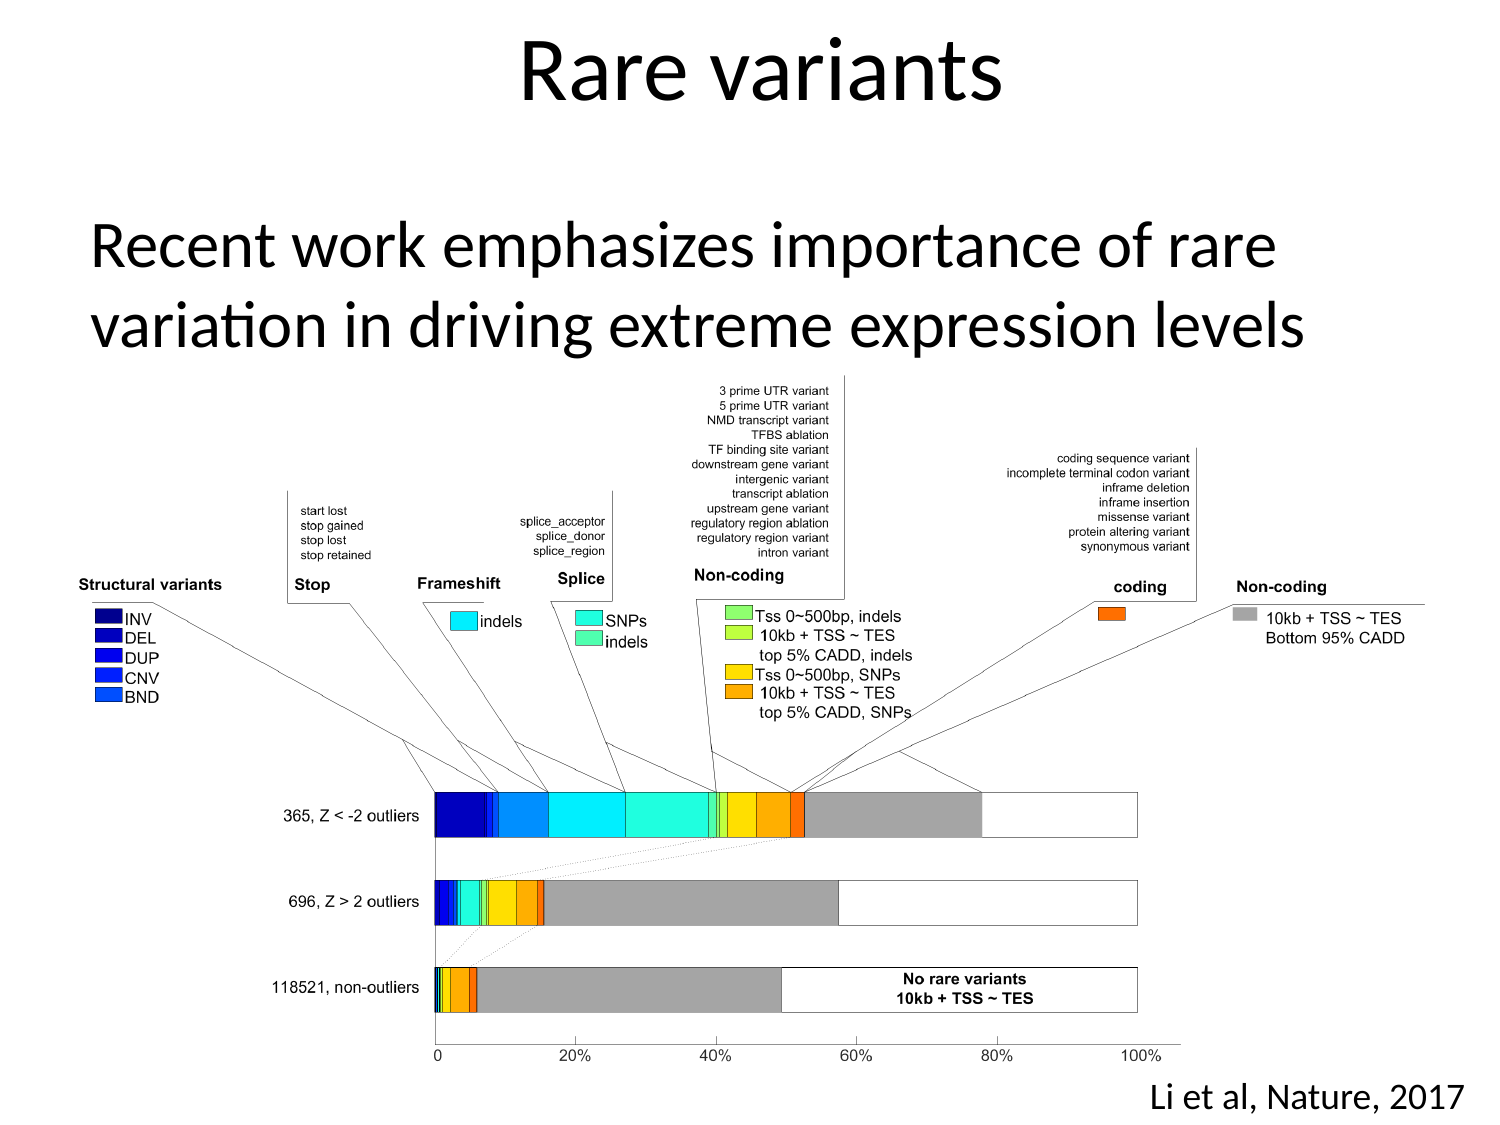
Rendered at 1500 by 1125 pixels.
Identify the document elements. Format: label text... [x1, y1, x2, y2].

title Rare variants [75, 0, 1450, 135]
picture [78, 375, 1426, 1066]
text_box Li et al, Nature, 2017 [1135, 1064, 1481, 1125]
list Recent work emphasizes importance of rare variation in driving extreme expression levels [75, 192, 1450, 996]
